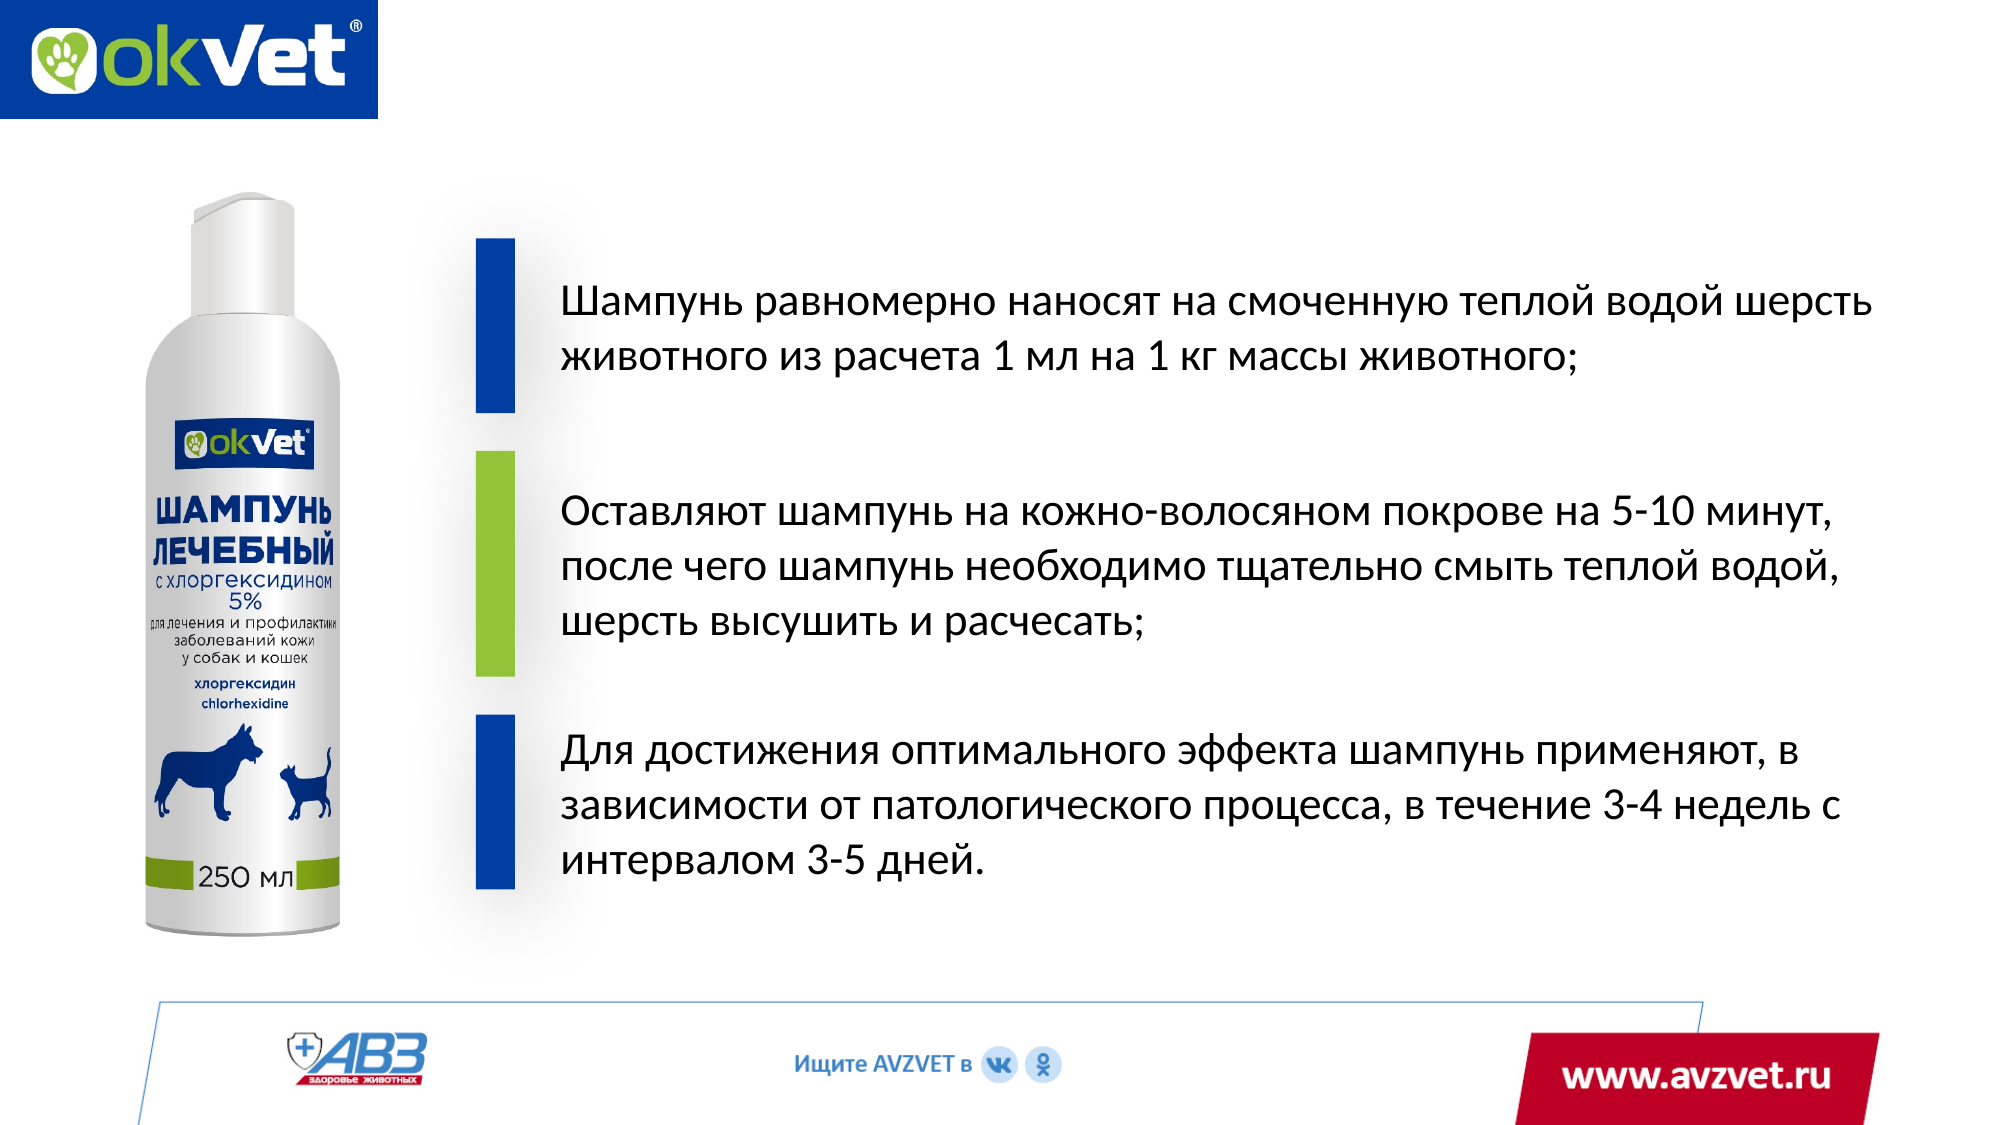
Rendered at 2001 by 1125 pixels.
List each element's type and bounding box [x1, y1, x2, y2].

picture [0, 0, 2000, 1125]
text_box [0, 0, 1967, 938]
